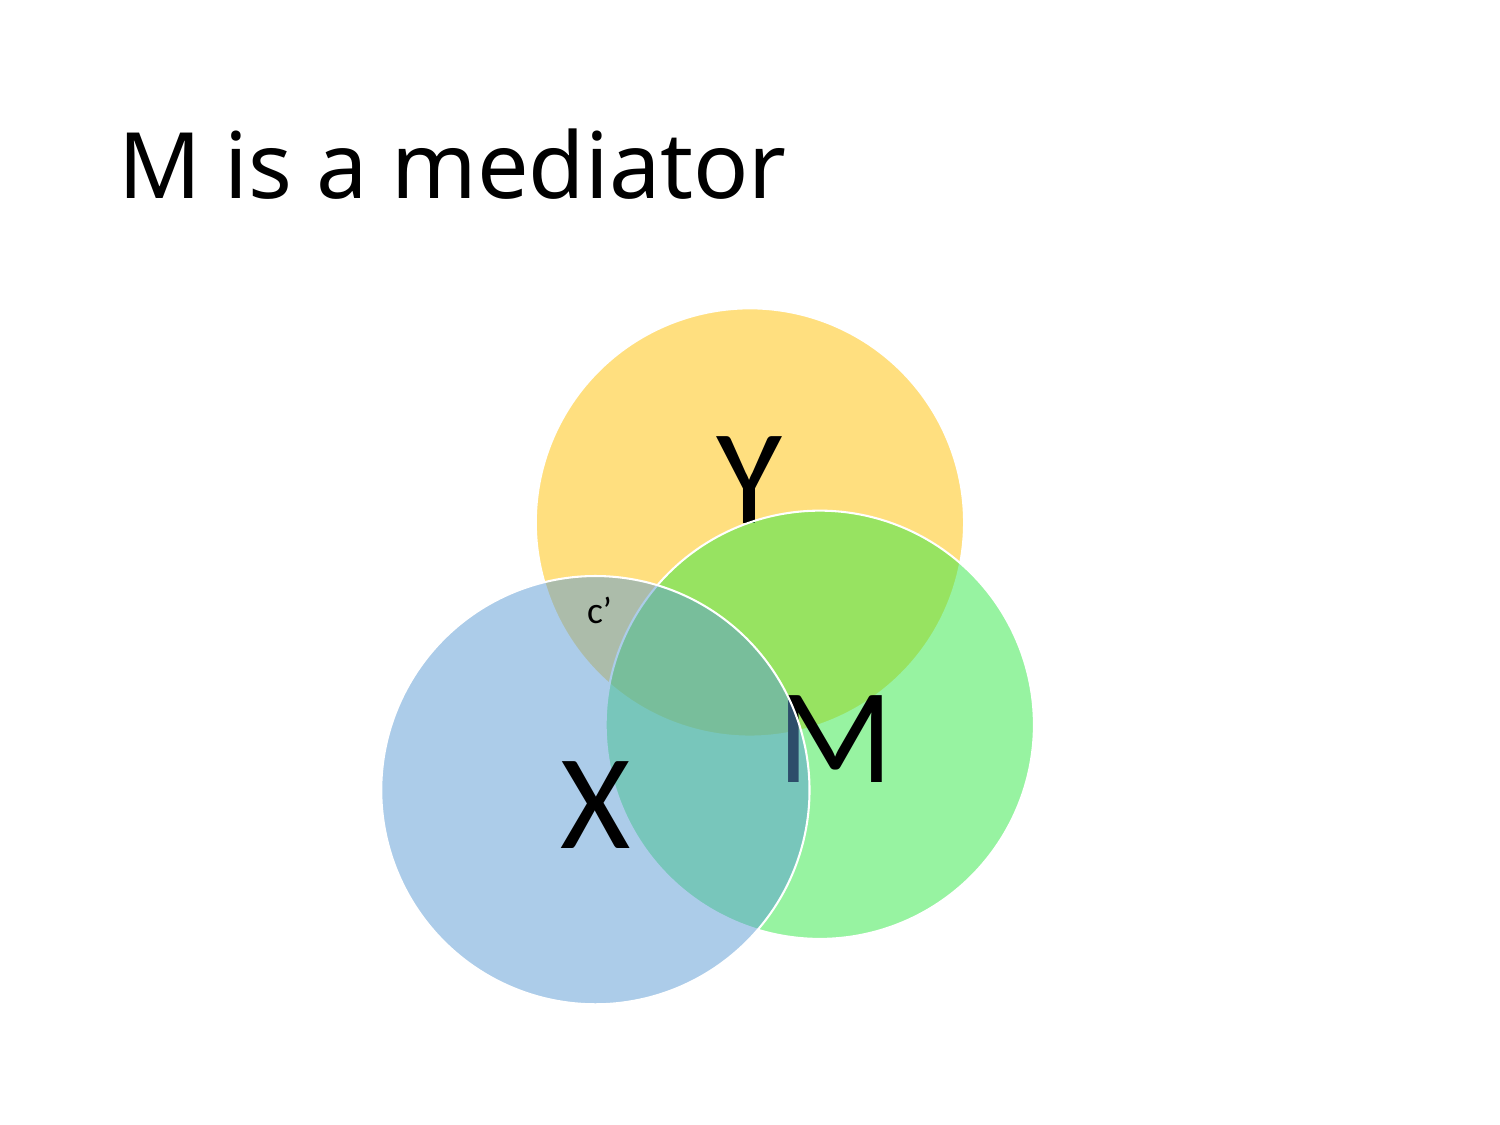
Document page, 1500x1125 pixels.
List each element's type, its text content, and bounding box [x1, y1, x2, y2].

title M is a mediator [103, 59, 1397, 278]
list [103, 299, 1397, 1014]
